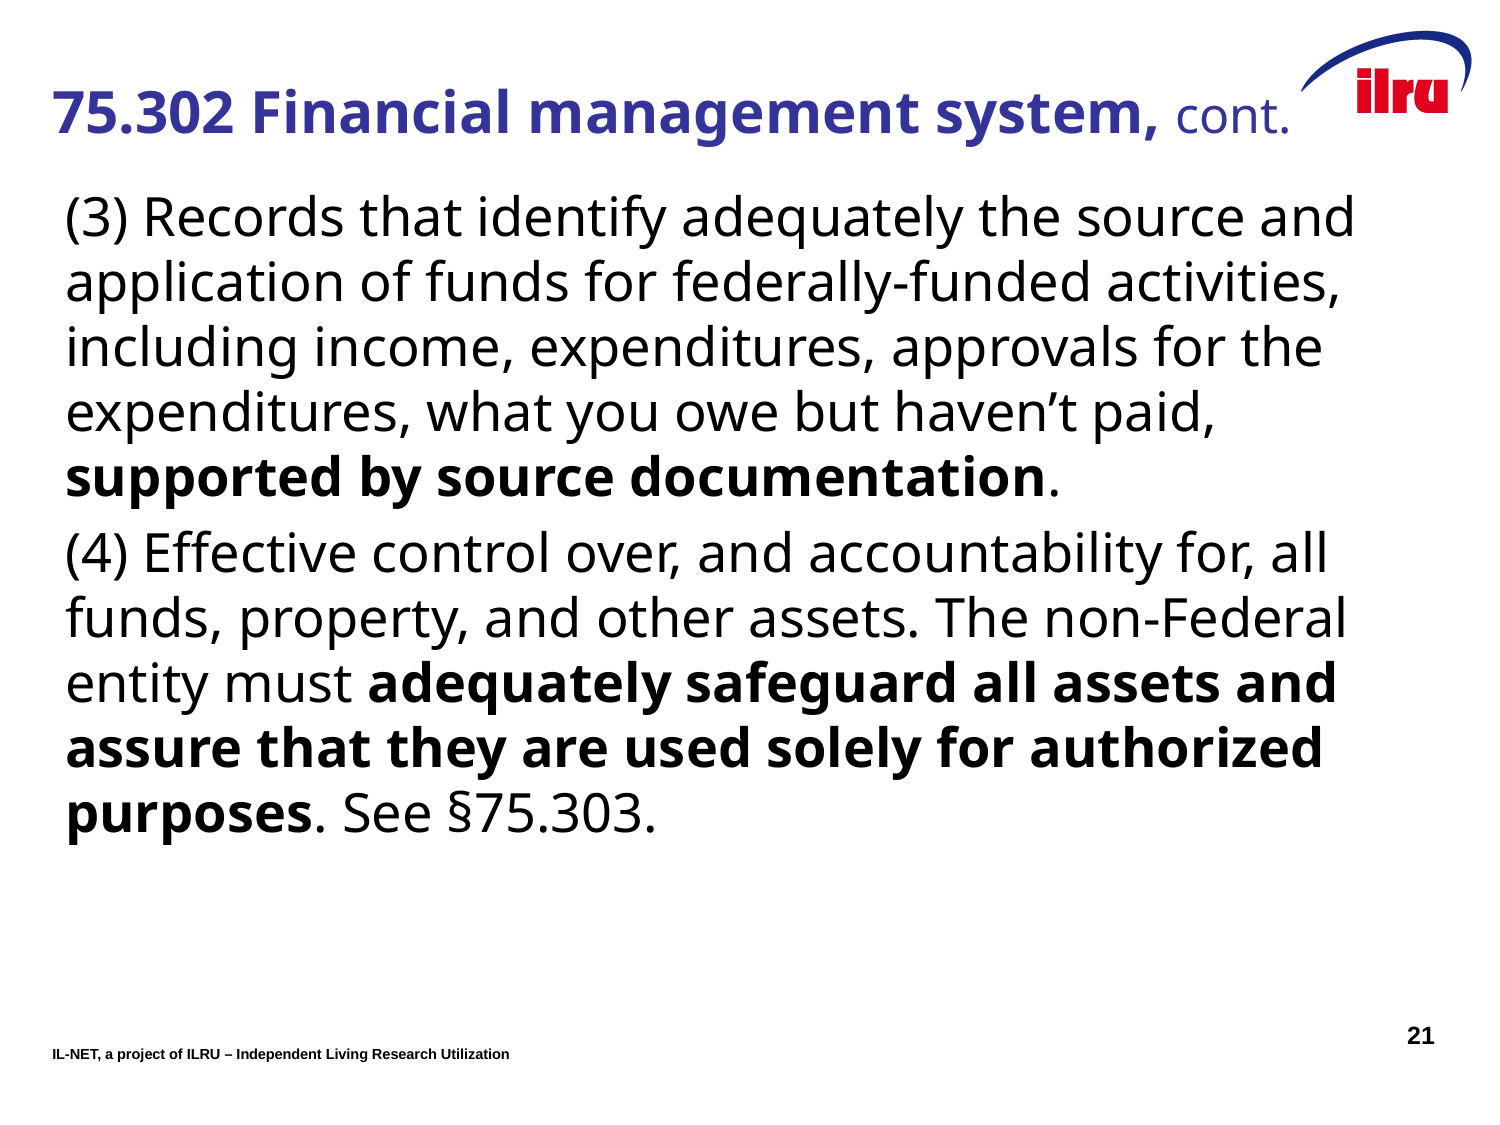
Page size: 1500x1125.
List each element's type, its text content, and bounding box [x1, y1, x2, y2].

picture [1299, 20, 1479, 124]
list (3) Records that identify adequately the source and application of funds for federally-funded activities, including income, expenditures, approvals for the expenditures, what you owe but haven’t paid, supported by source documentation. (4) Effective control over, and accountability for, all funds, property, and other assets. The non-Federal entity must adequately safeguard all assets and assure that they are used solely for authorized purposes. See §75.303. [49, 174, 1463, 1001]
slide_number 21 [1062, 1012, 1451, 1053]
title 75.302 Financial management system, cont. [37, 44, 1338, 176]
